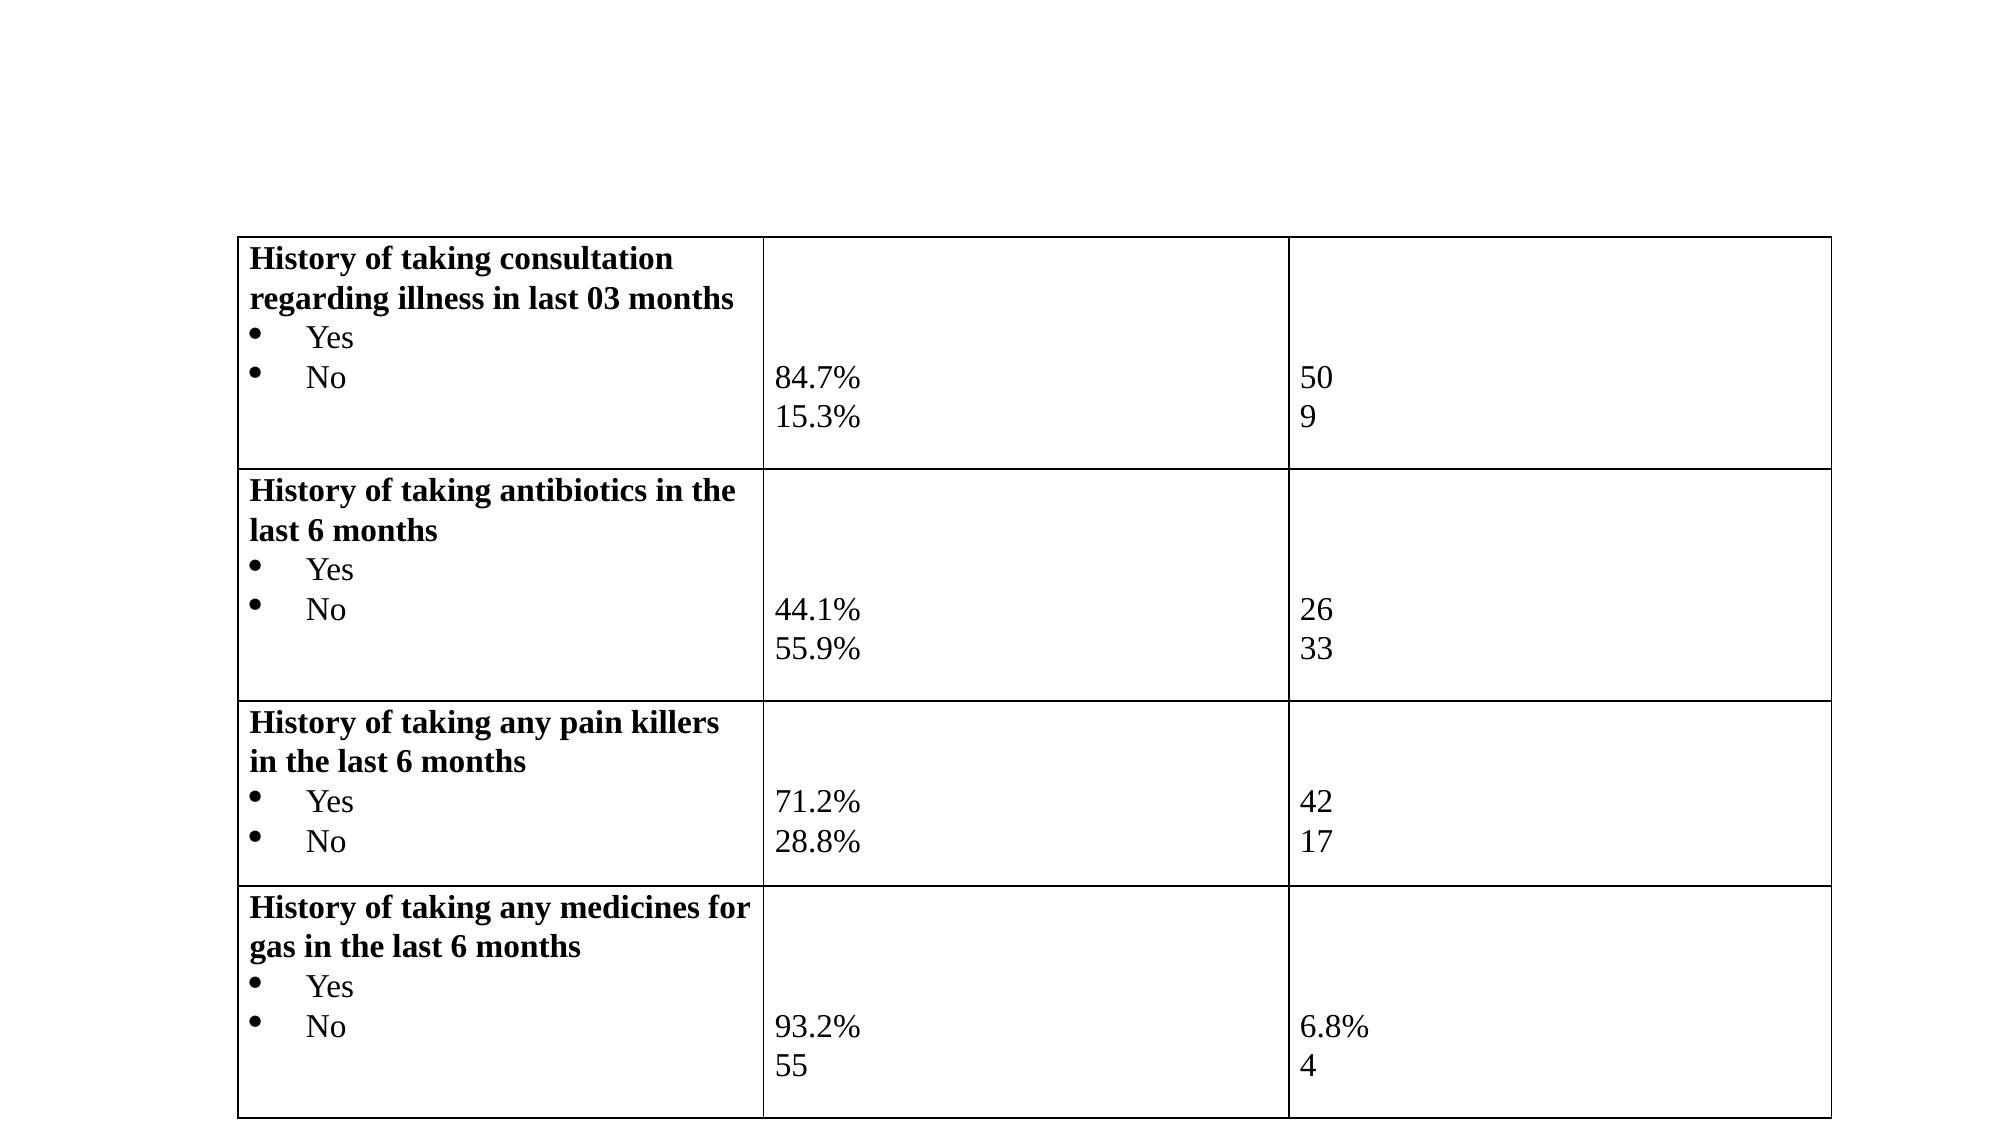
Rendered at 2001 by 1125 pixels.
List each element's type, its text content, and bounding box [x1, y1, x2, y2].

table_header 84.7% 15.3% [764, 238, 1288, 468]
table_header 50 9 [1290, 238, 1831, 468]
table_cell History of taking any medicines for gas in the last 6 months Yes No [239, 887, 763, 1117]
table_cell 71.2% 28.8% [764, 702, 1288, 885]
table_cell 93.2% 55 [764, 887, 1288, 1117]
table_header History of taking consultation regarding illness in last 03 months Yes No [239, 238, 763, 468]
table_cell 6.8% 4 [1290, 887, 1831, 1117]
table_cell 26 33 [1290, 470, 1831, 700]
table_cell History of taking antibiotics in the last 6 months Yes No [239, 470, 763, 700]
table_cell 42 17 [1290, 702, 1831, 885]
table_cell 44.1% 55.9% [764, 470, 1288, 700]
table_cell History of taking any pain killers in the last 6 months Yes No [239, 702, 763, 885]
